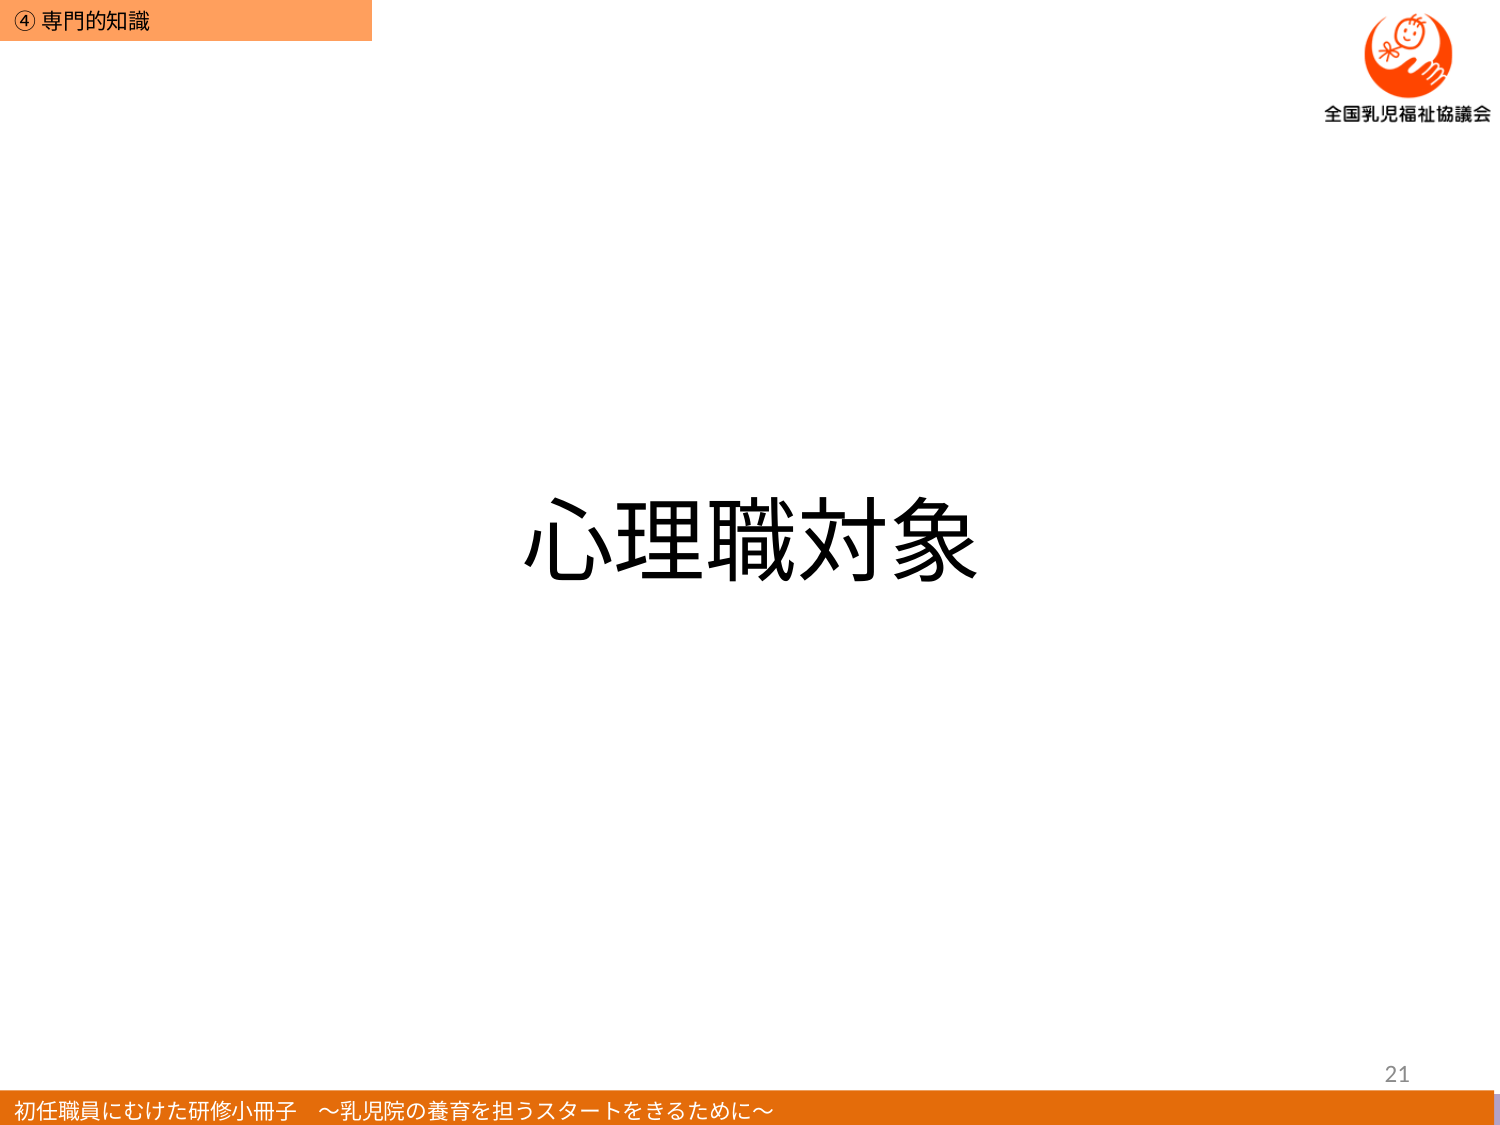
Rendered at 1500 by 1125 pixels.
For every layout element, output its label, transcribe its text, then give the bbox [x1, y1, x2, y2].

picture [1322, 9, 1495, 126]
title 心理職対象 [76, 444, 1427, 632]
slide_number 21 [1074, 1042, 1425, 1103]
